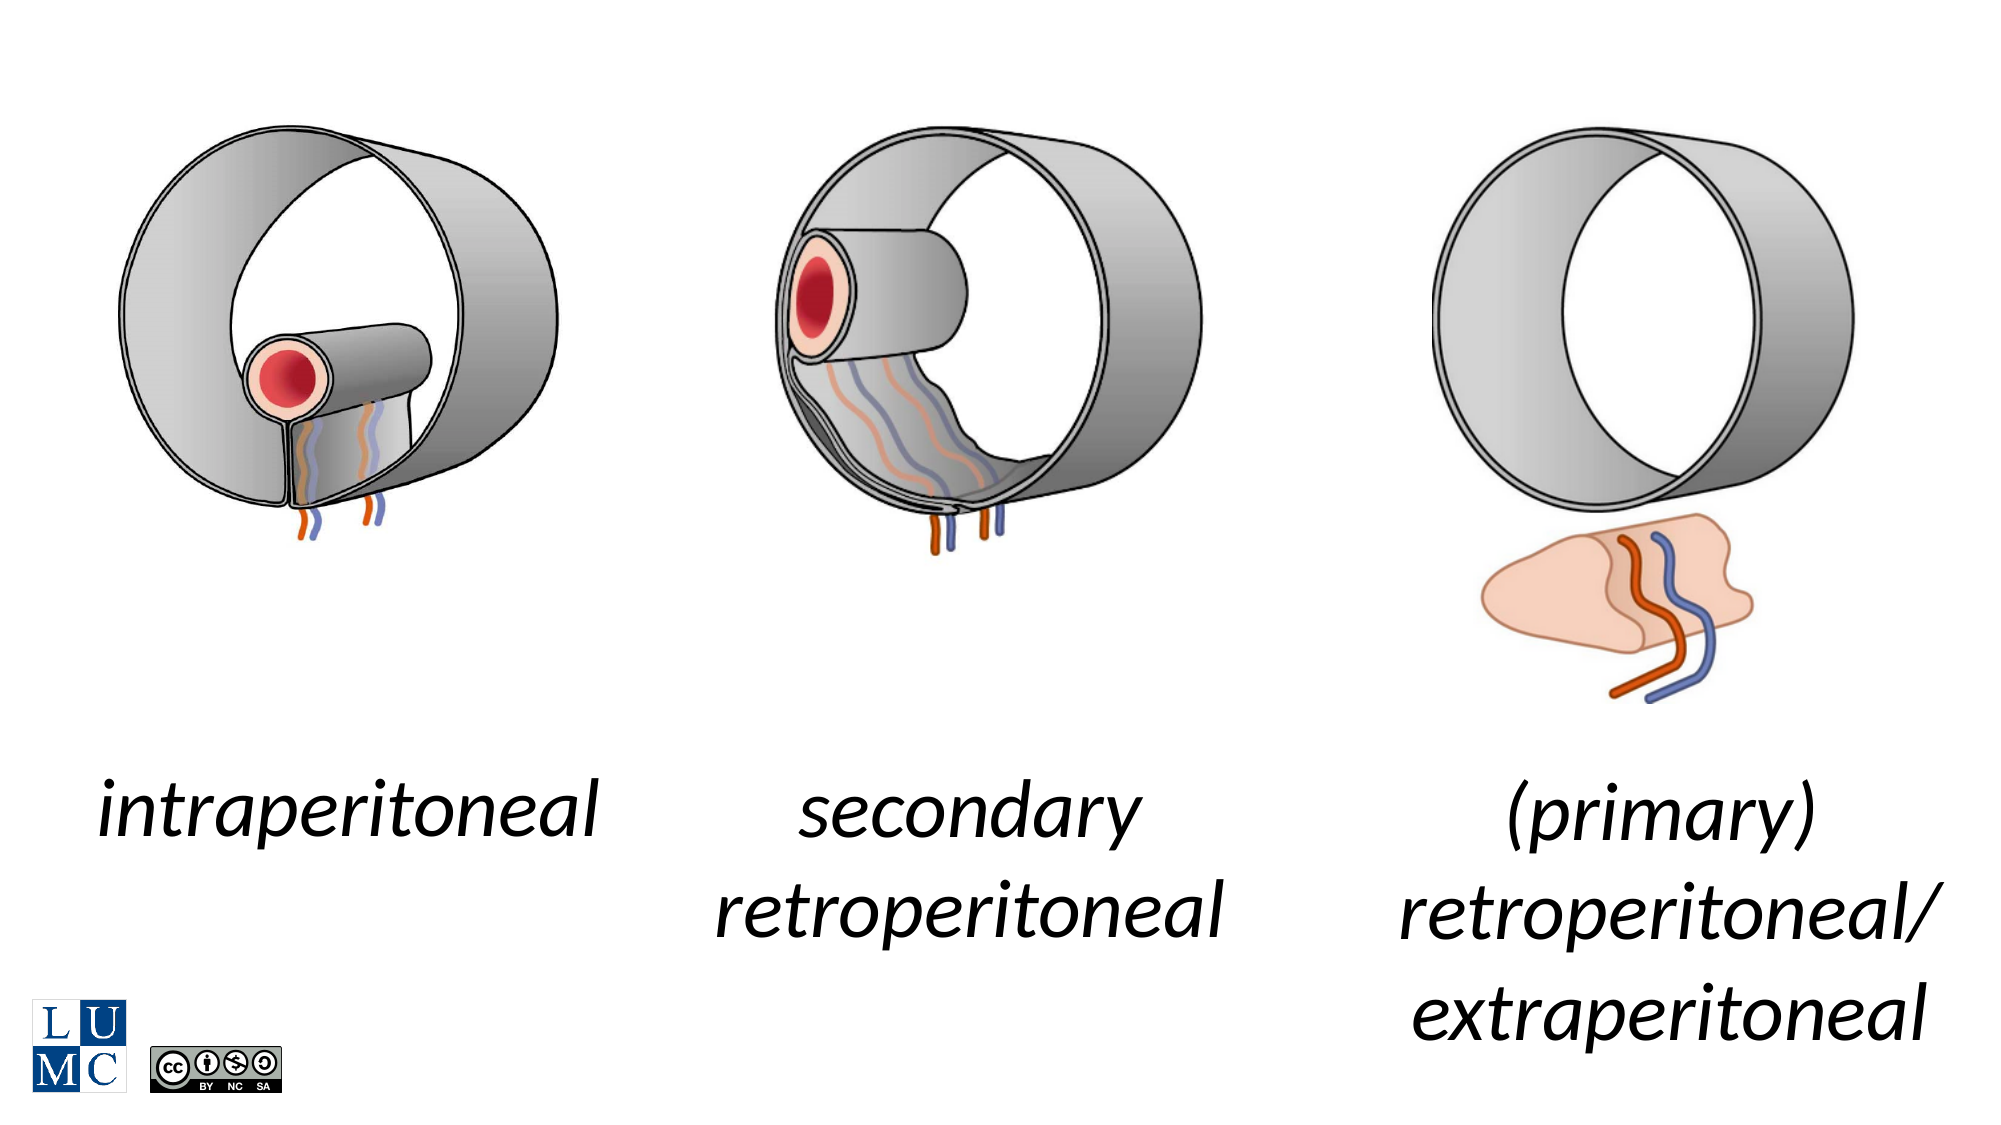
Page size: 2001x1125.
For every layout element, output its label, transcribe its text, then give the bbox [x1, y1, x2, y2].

text_box intraperitoneal [82, 745, 616, 861]
picture [114, 118, 565, 550]
picture [733, 72, 1236, 629]
text_box (primary) retroperitoneal/ extraperitoneal [1384, 749, 1957, 1064]
picture [32, 999, 127, 1093]
picture [1432, 91, 1926, 704]
picture [150, 1046, 282, 1093]
text_box secondary retroperitoneal [700, 746, 1241, 962]
